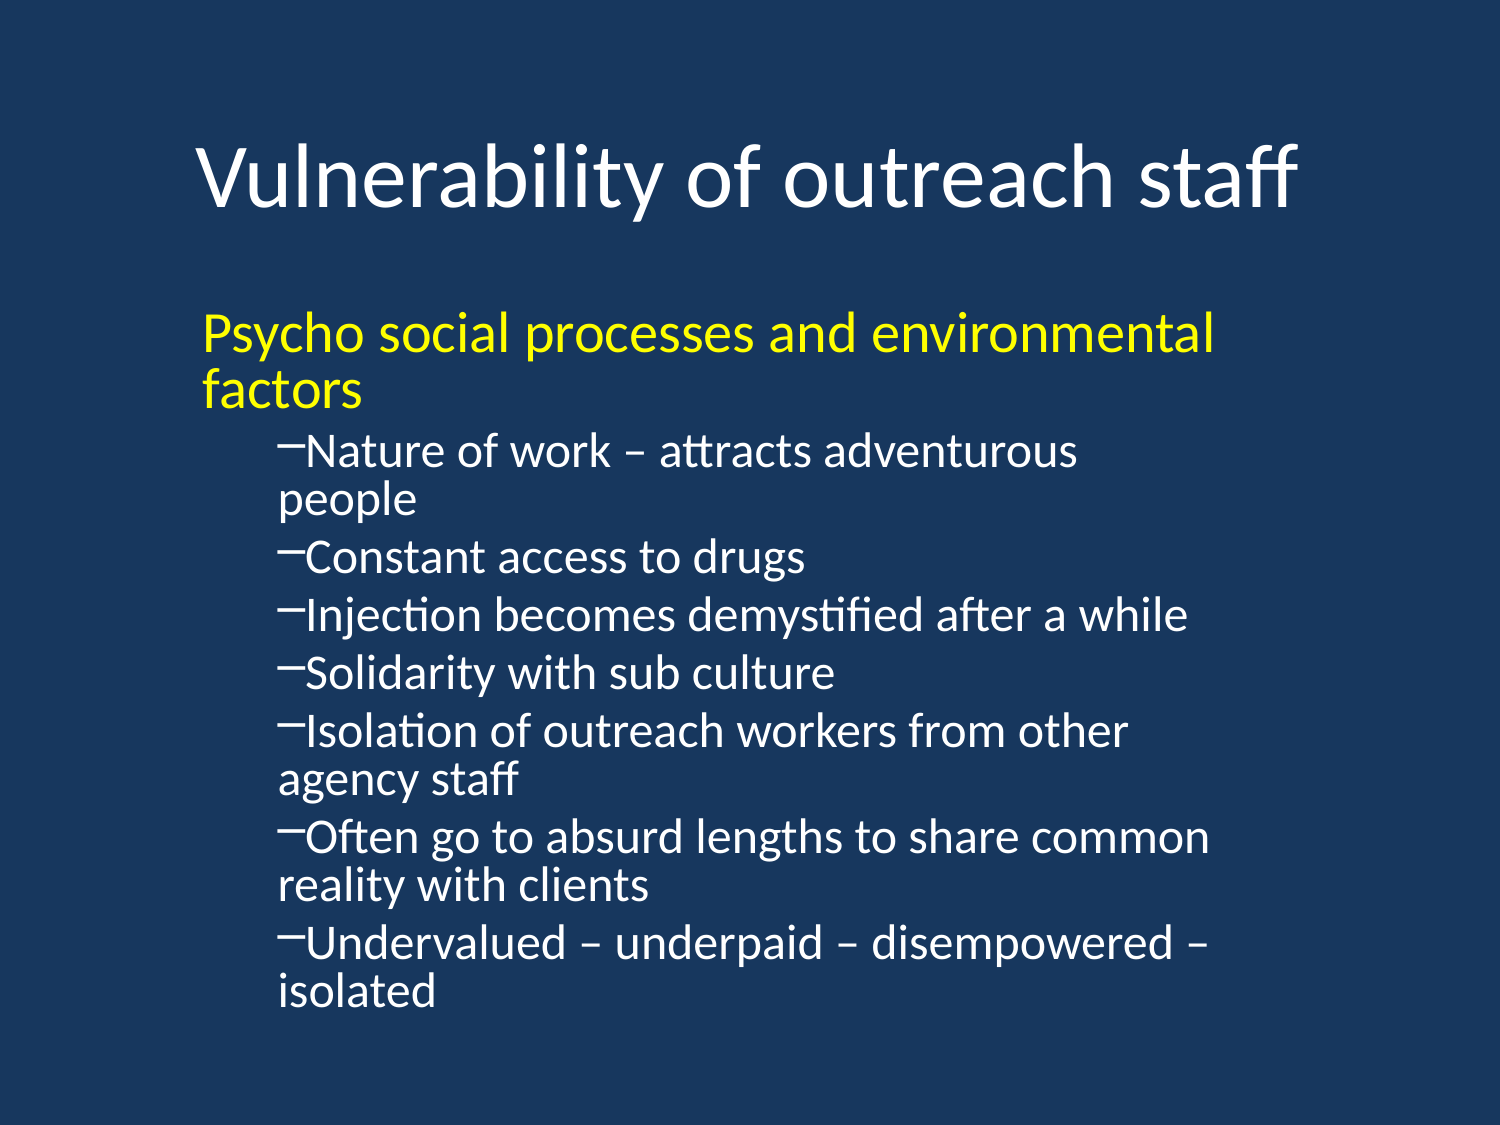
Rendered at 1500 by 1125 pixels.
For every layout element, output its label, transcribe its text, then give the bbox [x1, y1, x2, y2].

subtitle Psycho social processes and environmental factors Nature of work – attracts adventurous people Constant access to drugs Injection becomes demystified after a while Solidarity with sub culture Isolation of outreach workers from other agency staff Often go to absurd lengths to share common reality with clients Undervalued – underpaid – disempowered – isolated [187, 299, 1238, 1088]
title Vulnerability of outreach staff [99, 49, 1376, 292]
